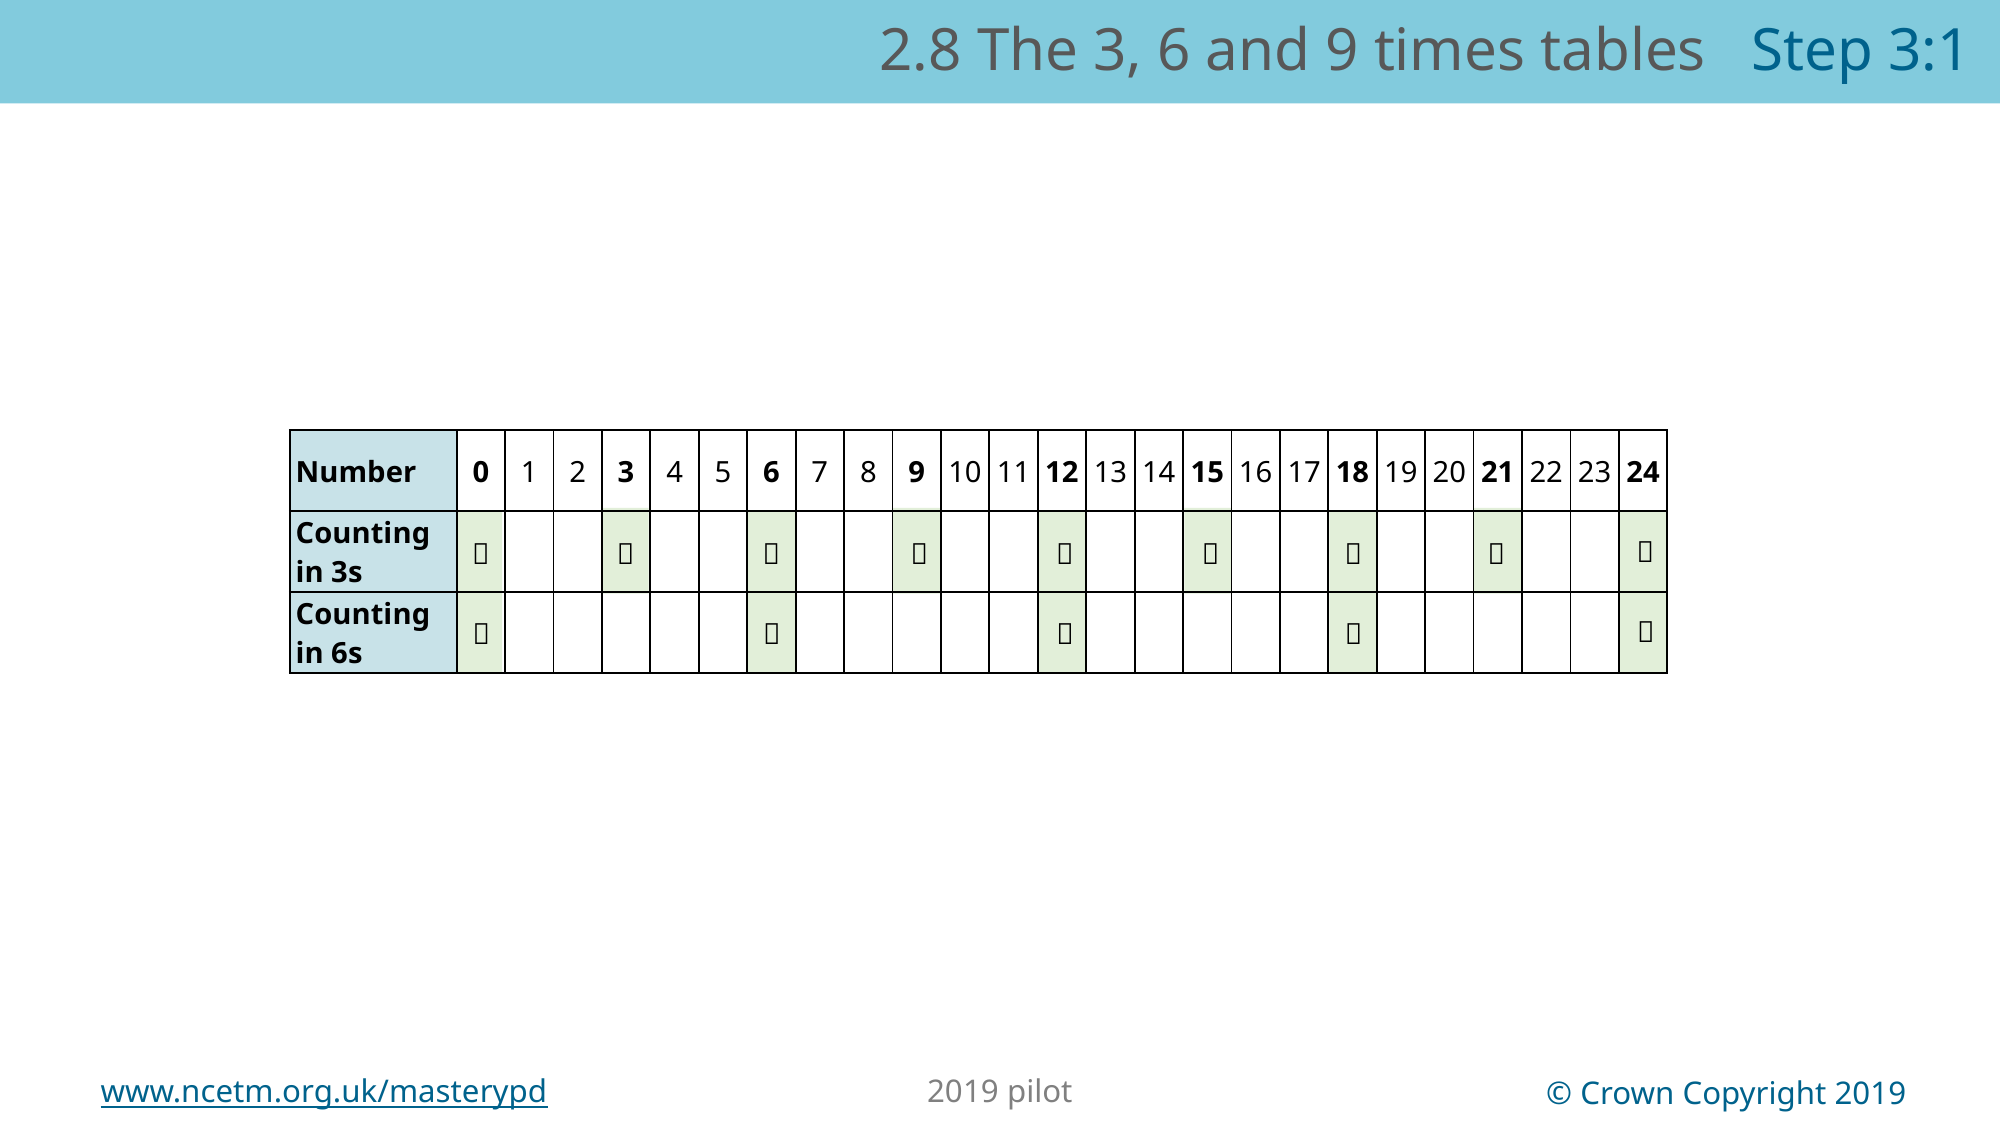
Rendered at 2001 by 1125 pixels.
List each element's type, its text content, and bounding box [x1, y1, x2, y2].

table_cell [797, 512, 843, 591]
table_header Number [291, 431, 456, 510]
table_cell [748, 593, 795, 672]
table_cell [990, 593, 1037, 672]
table_cell [458, 512, 504, 591]
table_cell [845, 593, 892, 672]
table_header 15 [1184, 431, 1231, 510]
table_cell [1184, 593, 1231, 672]
table_cell [1378, 512, 1424, 591]
table_cell [1523, 593, 1570, 672]
table_cell [651, 512, 698, 591]
table_cell [1474, 593, 1521, 672]
table_cell [1232, 512, 1279, 591]
table_cell [942, 512, 988, 591]
table_cell [458, 593, 504, 672]
table_cell [797, 593, 843, 672]
table_header 6 [748, 431, 795, 510]
table_header 7 [797, 431, 843, 510]
table_cell [603, 512, 649, 591]
table_cell [893, 593, 940, 672]
table_header 24 [1620, 431, 1666, 510]
table_header 1 [506, 431, 553, 510]
table_cell [748, 512, 795, 591]
table_cell [1087, 593, 1134, 672]
table_cell [942, 593, 988, 672]
table_header 17 [1281, 431, 1327, 510]
table_header 16 [1232, 431, 1279, 510]
table_cell [700, 593, 746, 672]
table_header 22 [1523, 431, 1570, 510]
table_cell [506, 512, 553, 591]
table_cell [603, 593, 649, 672]
table_cell [1039, 593, 1085, 672]
table_cell [1474, 512, 1521, 591]
table_cell [1232, 593, 1279, 672]
table_header 12 [1039, 431, 1085, 510]
table_cell [1329, 512, 1376, 591]
table_cell Counting in 6s [291, 593, 456, 672]
table_header 3 [603, 431, 649, 510]
table_header 14 [1136, 431, 1182, 510]
table_header 10 [942, 431, 988, 510]
table_cell [1136, 512, 1182, 591]
table_cell [554, 593, 601, 672]
table_cell [893, 512, 940, 591]
table_header 19 [1378, 431, 1424, 510]
table_header 13 [1087, 431, 1134, 510]
table_header 2 [554, 431, 601, 510]
table_cell [1281, 512, 1327, 591]
table_cell [1620, 512, 1666, 591]
table_cell [1184, 512, 1231, 591]
table_cell [1136, 593, 1182, 672]
table_cell [845, 512, 892, 591]
table_cell [1571, 512, 1618, 591]
table_header 20 [1426, 431, 1473, 510]
table_cell [1329, 593, 1376, 672]
table_cell [1039, 512, 1085, 591]
table_cell [1620, 593, 1666, 672]
table_cell [1087, 512, 1134, 591]
table_cell [1426, 512, 1473, 591]
table_header 18 [1329, 431, 1376, 510]
table_cell [1281, 593, 1327, 672]
table_cell [554, 512, 601, 591]
table_header 11 [990, 431, 1037, 510]
table_cell [1426, 593, 1473, 672]
list 2.8 The 3, 6 and 9 times tables Step 3:1 [0, 0, 2000, 104]
table_header 23 [1571, 431, 1618, 510]
table_cell [990, 512, 1037, 591]
table_header 0 [458, 431, 504, 510]
table_header 9 [893, 431, 940, 510]
table_cell [506, 593, 553, 672]
table_cell [651, 593, 698, 672]
table_header 5 [700, 431, 746, 510]
table_cell [700, 512, 746, 591]
table_header 4 [651, 431, 698, 510]
table_cell [1571, 593, 1618, 672]
table_header 21 [1474, 431, 1521, 510]
table_cell [1523, 512, 1570, 591]
table_cell [1378, 593, 1424, 672]
table_cell Counting in 3s [291, 512, 456, 591]
table_header 8 [845, 431, 892, 510]
